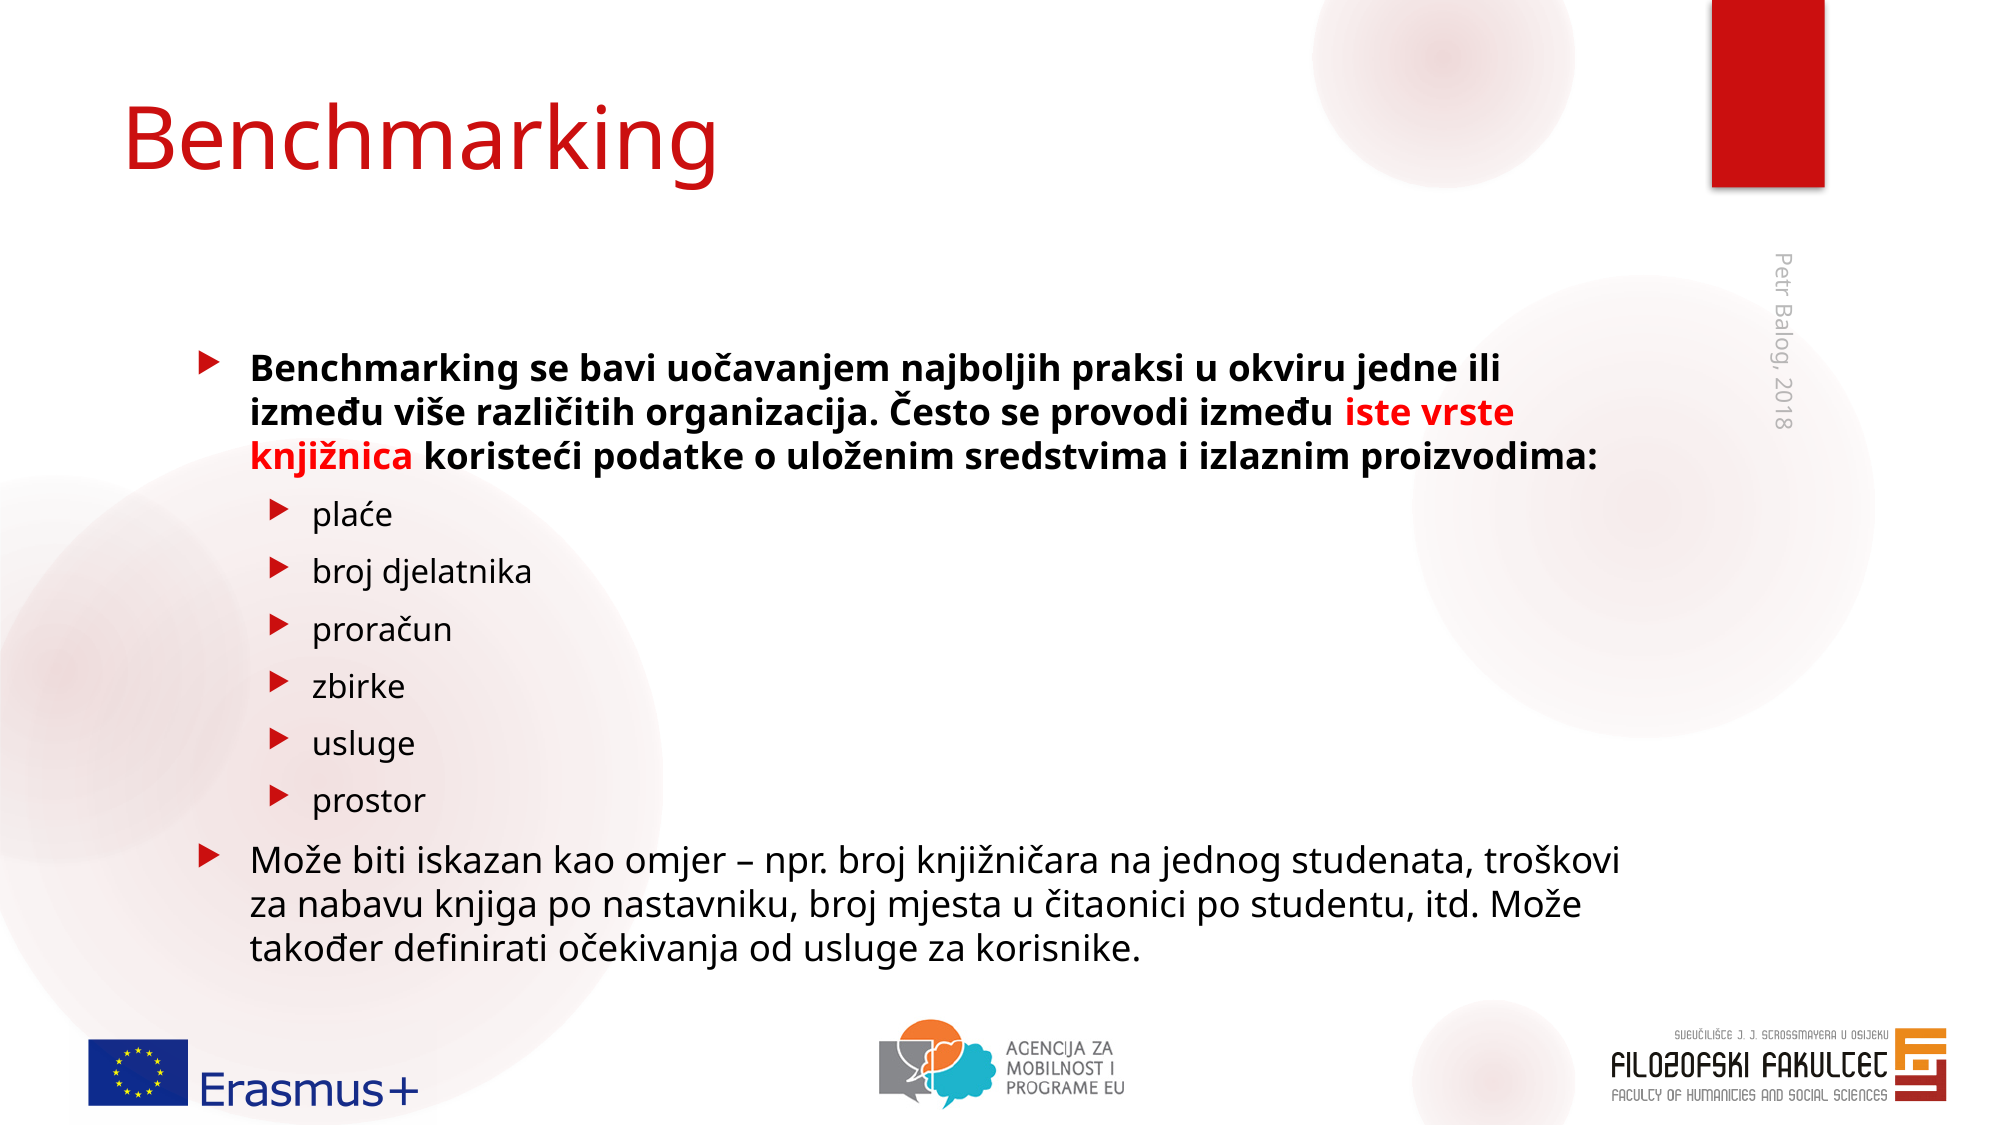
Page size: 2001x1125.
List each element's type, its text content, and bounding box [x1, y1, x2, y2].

picture [69, 1020, 437, 1125]
list Benchmarking se bavi uočavanjem najboljih praksi u okviru jedne ili između više različitih organizacija. Često se provodi između iste vrste knjižnica koristeći podatke o uloženim sredstvima i izlaznim proizvodima: plaće broj djelatnika proračun zbirke usluge prostor Može biti iskazan kao omjer – npr. broj knjižničara na jednog studenata, troškovi za nabavu knjiga po nastavniku, broj mjesta u čitaonici po studentu, itd. Može također definirati očekivanja od usluge za korisnike. [181, 336, 1649, 1025]
picture [879, 1025, 1140, 1125]
title Benchmarking [106, 74, 1649, 304]
picture [1610, 1017, 1951, 1112]
footer Petr Balog, 2018 [1760, 237, 1811, 871]
